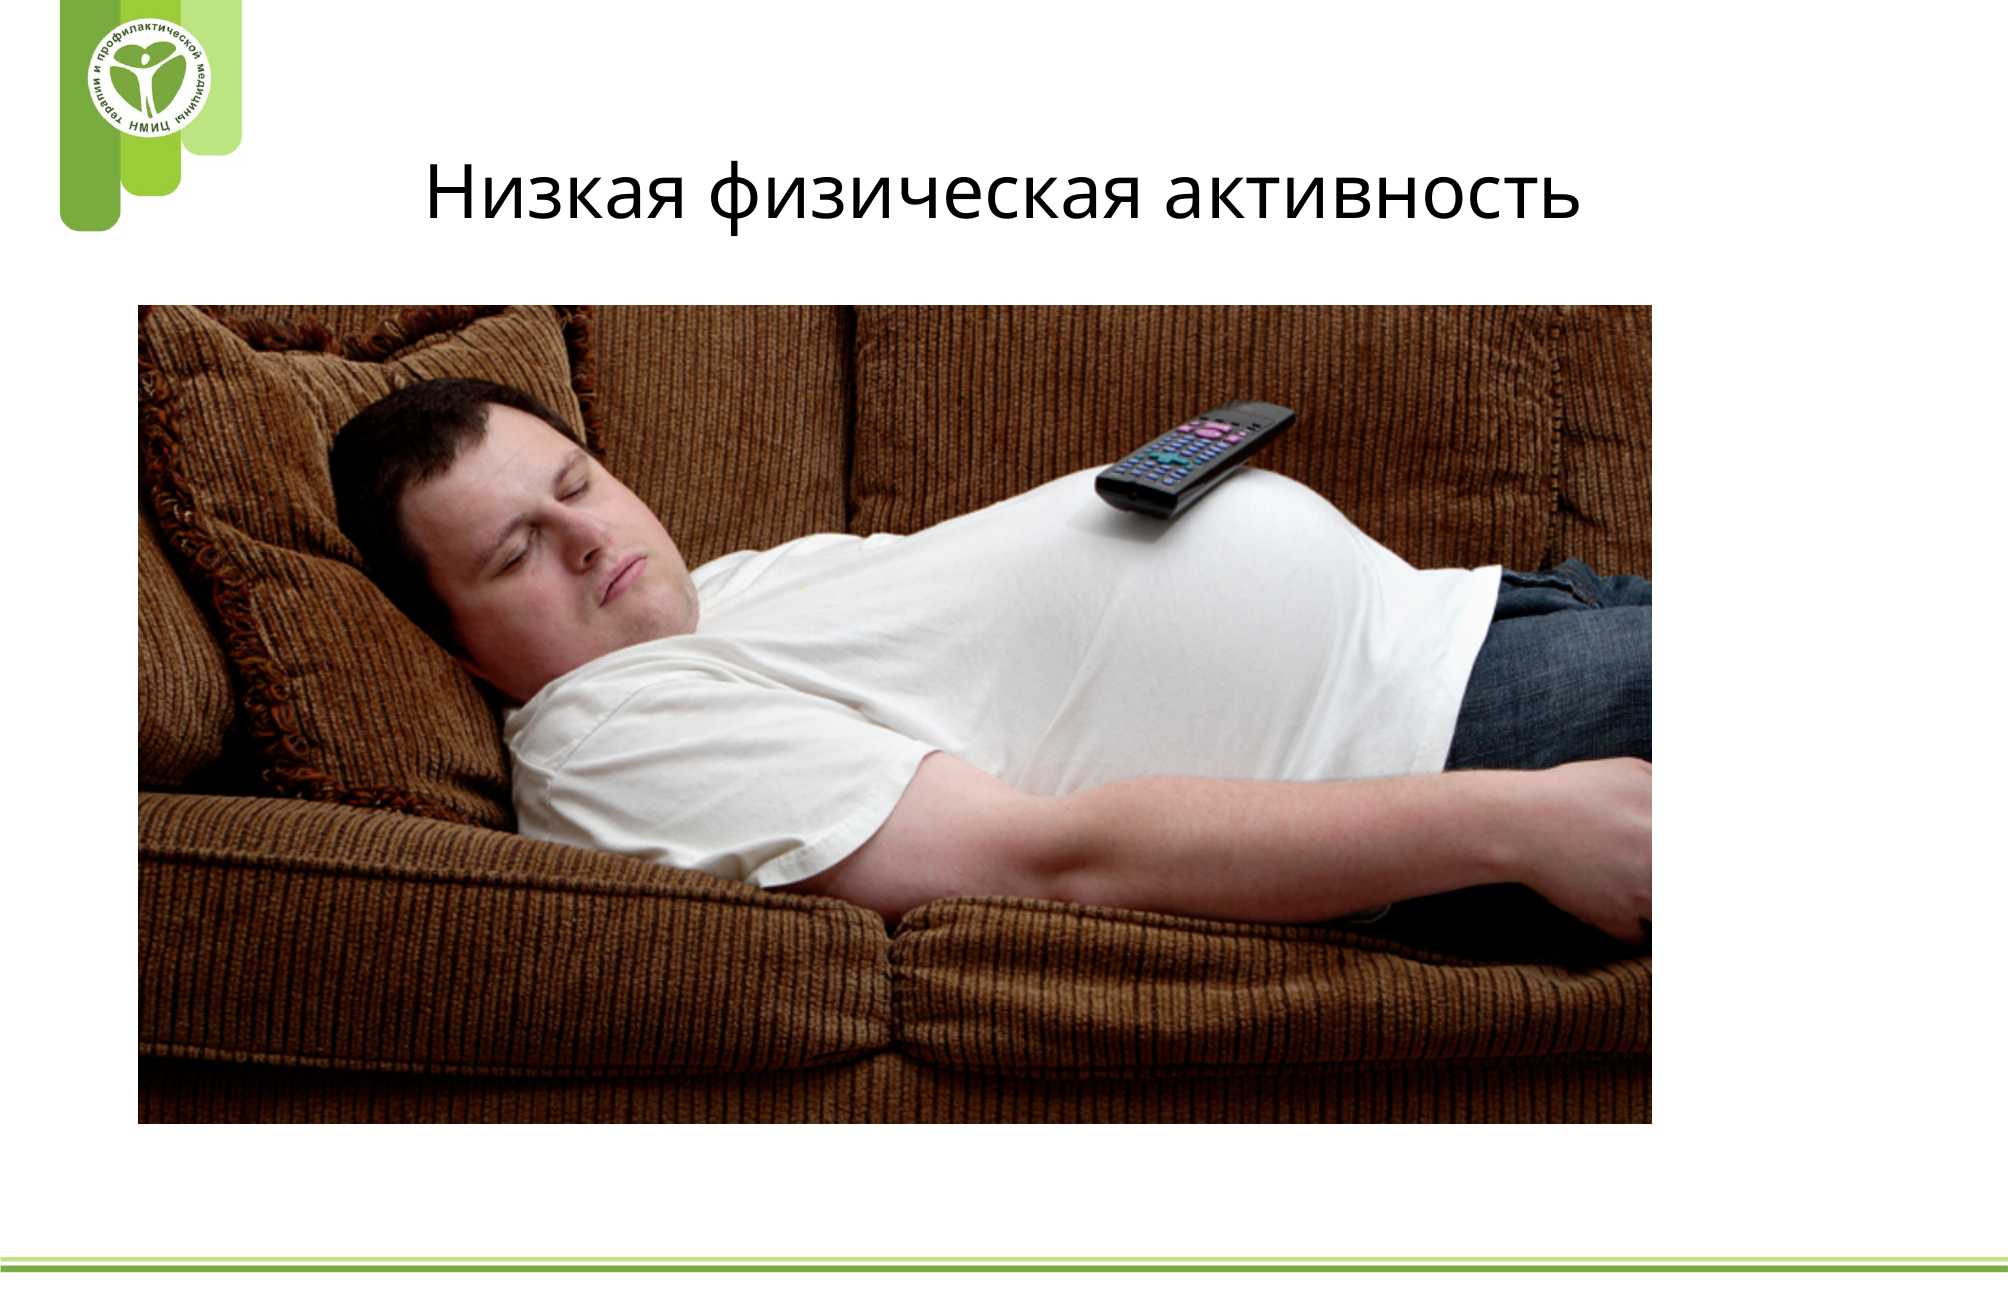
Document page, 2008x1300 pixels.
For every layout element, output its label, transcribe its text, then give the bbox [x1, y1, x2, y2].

picture [0, 0, 2008, 1300]
title Низкая физическая активность [138, 69, 1870, 321]
